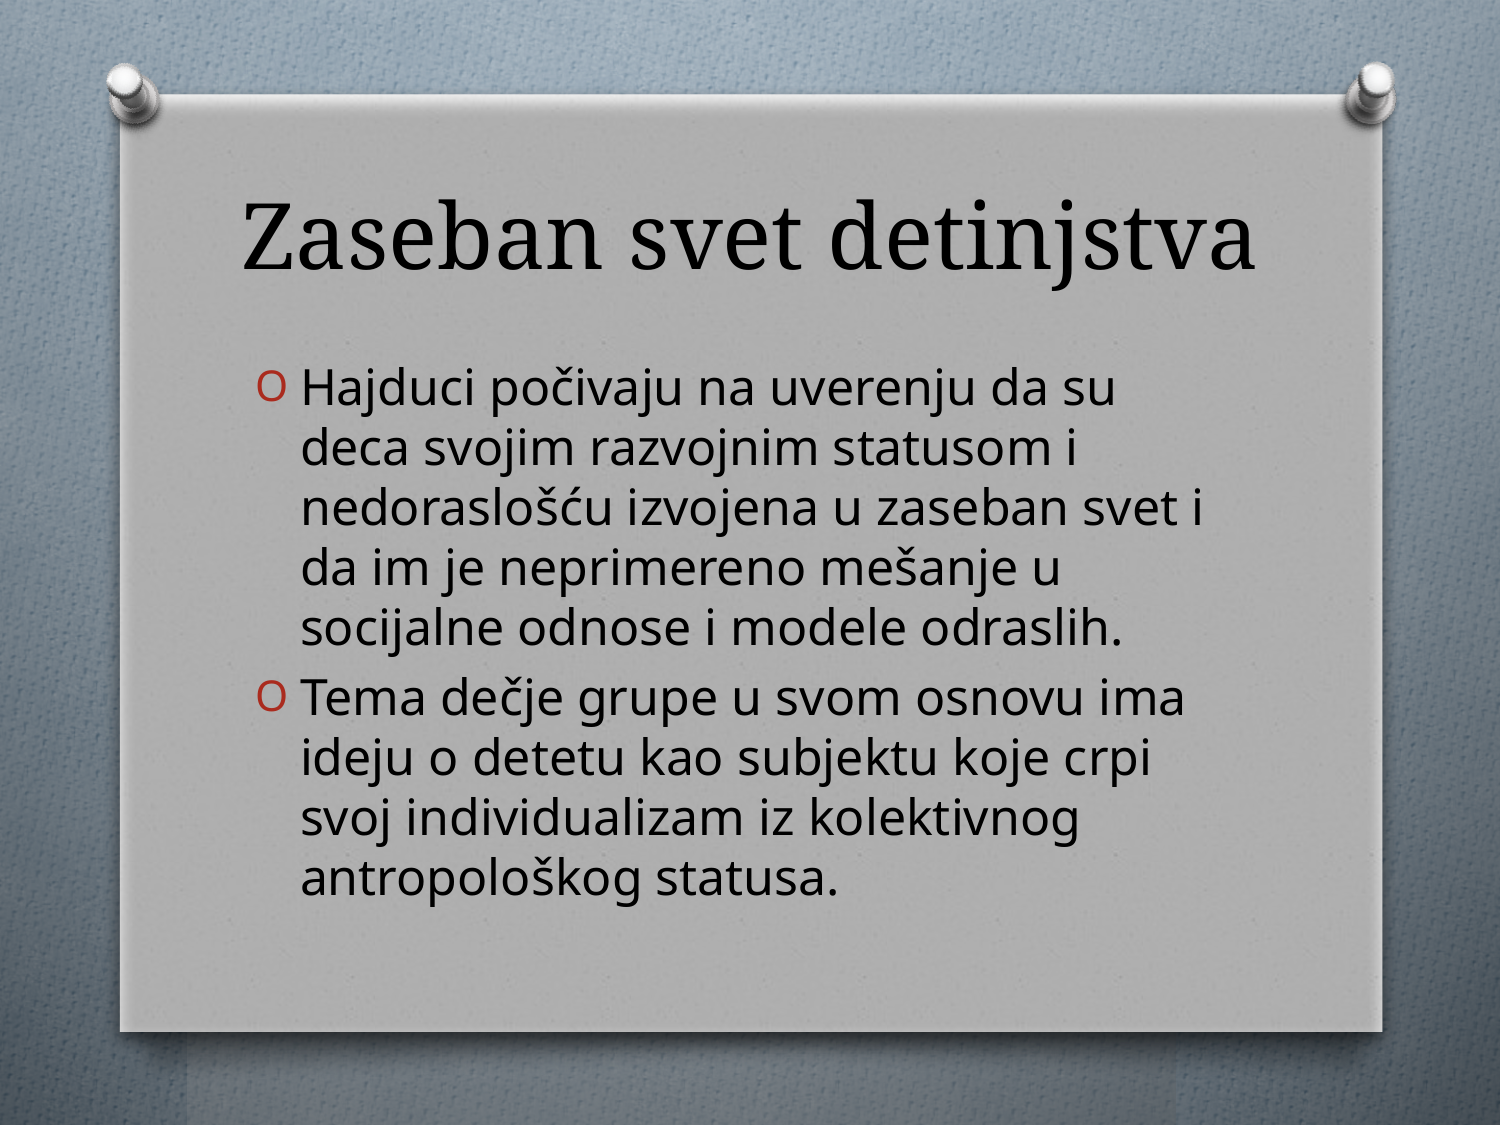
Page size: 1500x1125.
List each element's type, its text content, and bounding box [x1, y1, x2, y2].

list Hajduci počivaju na uverenju da su deca svojim razvojnim statusom i nedoraslošću izvojena u zaseban svet i da im je neprimereno mešanje u socijalne odnose i modele odraslih. Tema dečje grupe u svom osnovu ima ideju o detetu kao subjektu koje crpi svoj individualizam iz kolektivnog antropološkog statusa. [240, 347, 1257, 939]
title Zaseban svet detinjstva [179, 134, 1323, 332]
picture [75, 29, 198, 153]
picture [1317, 35, 1439, 156]
